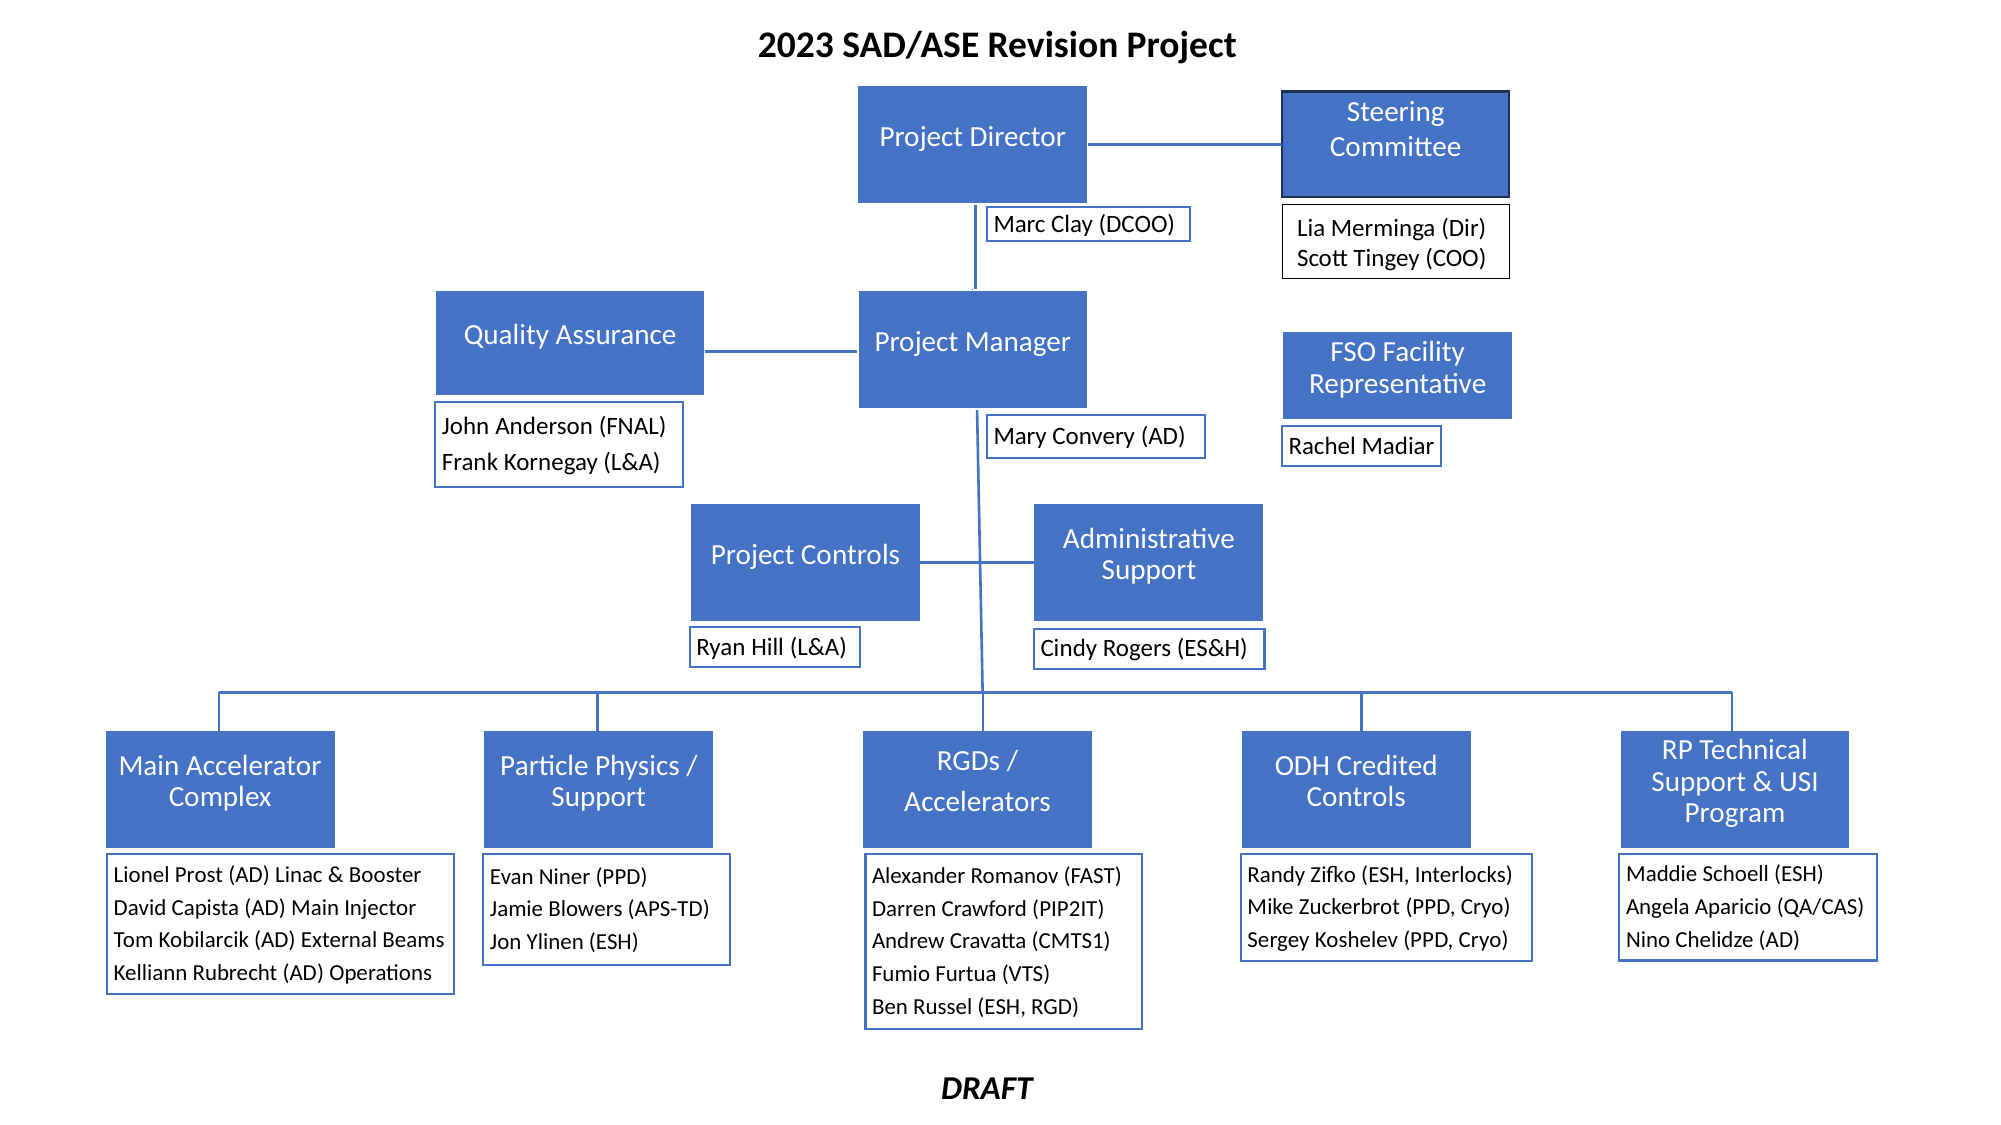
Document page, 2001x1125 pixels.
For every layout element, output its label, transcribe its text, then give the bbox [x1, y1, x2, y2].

text_box Mary Convery (AD) [986, 414, 1206, 459]
text_box Lia Merminga (Dir) Scott Tingey (COO) [1282, 204, 1510, 279]
text_box John Anderson (FNAL) Frank Kornegay (L&A) [434, 401, 684, 488]
text_box Cindy Rogers (ES&H) [1033, 628, 1266, 670]
text_box Particle Physics / Support [482, 729, 715, 850]
text_box Main Accelerator Complex [104, 729, 337, 850]
text_box Project Manager [857, 289, 1090, 410]
text_box ODH Credited Controls [1240, 729, 1473, 850]
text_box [976, 563, 983, 692]
text_box Project Controls [689, 502, 922, 623]
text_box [976, 375, 983, 562]
text_box Quality Assurance [434, 288, 706, 397]
text_box Alexander Romanov (FAST) Darren Crawford (PIP2IT) Andrew Cravatta (CMTS1) Fumio Furtua (VTS) Ben Russel (ESH, RGD) [864, 853, 1143, 1030]
text_box Rachel Madiar [1281, 425, 1442, 467]
text_box Steering Committee [1281, 90, 1510, 198]
text_box Ryan Hill (L&A) [689, 626, 861, 668]
text_box FSO Facility Representative [1281, 330, 1514, 422]
text_box DRAFT [926, 1058, 1048, 1114]
text_box RGDs / Accelerators [861, 729, 1094, 850]
text_box Maddie Schoell (ESH) Angela Aparicio (QA/CAS) Nino Chelidze (AD) [1618, 853, 1878, 962]
text_box Randy Zifko (ESH, Interlocks) Mike Zuckerbrot (PPD, Cryo) Sergey Koshelev (PPD, Cryo) [1240, 853, 1533, 962]
text_box Evan Niner (PPD) Jamie Blowers (APS-TD) Jon Ylinen (ESH) [482, 853, 731, 966]
text_box Marc Clay (DCOO) [986, 206, 1191, 242]
text_box 2023 SAD/ASE Revision Project [742, 12, 1253, 73]
text_box Lionel Prost (AD) Linac & Booster David Capista (AD) Main Injector Tom Kobilarcik (AD) External Beams Kelliann Rubrecht (AD) Operations [106, 853, 455, 995]
text_box Project Director [856, 84, 1089, 205]
text_box RP Technical Support & USI Program [1618, 729, 1851, 850]
text_box Administrative Support [1032, 502, 1265, 623]
